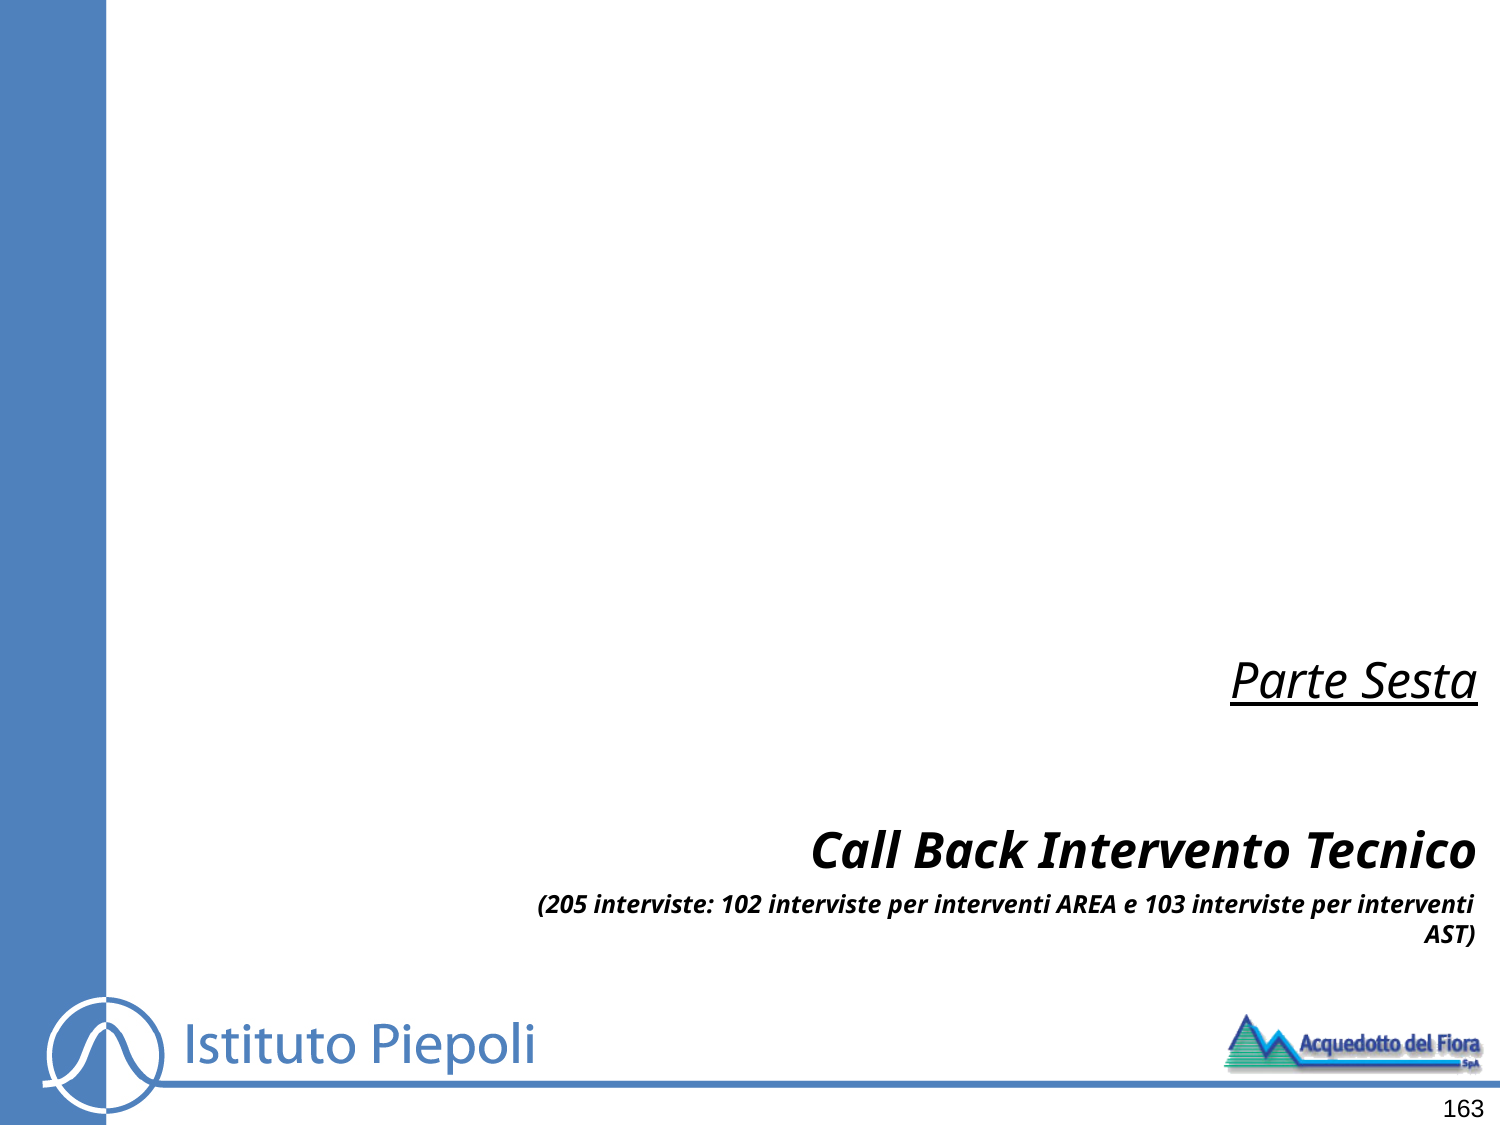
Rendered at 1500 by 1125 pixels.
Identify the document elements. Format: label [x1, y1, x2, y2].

slide_number [1292, 1089, 1500, 1125]
picture [0, 0, 1500, 1125]
text_box [348, 621, 1491, 957]
